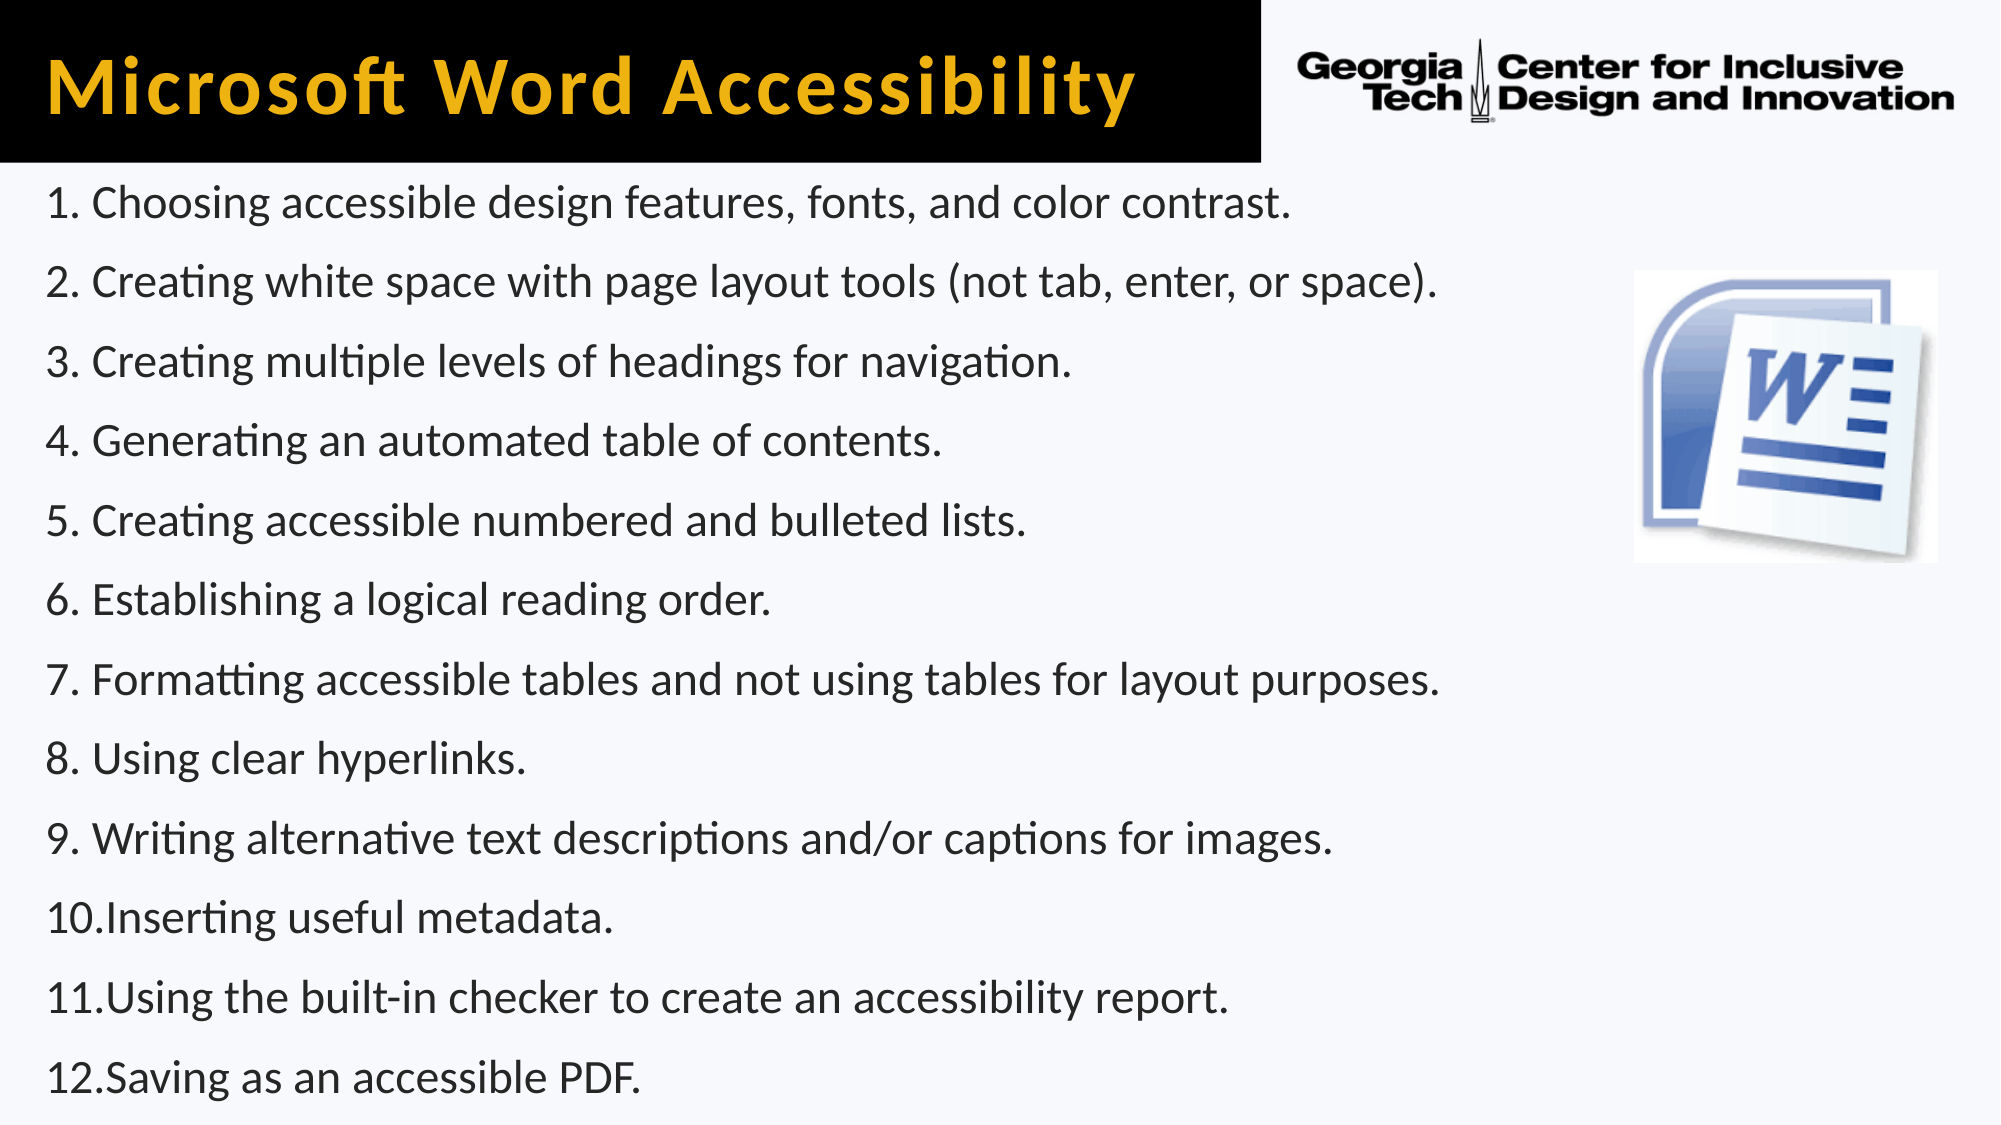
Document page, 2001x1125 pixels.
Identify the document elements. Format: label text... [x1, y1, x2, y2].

picture [1262, 0, 2001, 1125]
list Choosing accessible design features, fonts, and color contrast. Creating white space with page layout tools (not tab, enter, or space). Creating multiple levels of headings for navigation. Generating an automated table of contents. Creating accessible numbered and bulleted lists. Establishing a logical reading order. Formatting accessible tables and not using tables for layout purposes. Using clear hyperlinks. Writing alternative text descriptions and/or captions for images. Inserting useful metadata. Using the built-in checker to create an accessibility report. Saving as an accessible PDF. [0, 162, 1635, 1125]
title Microsoft Word Accessibility [0, 0, 1262, 162]
